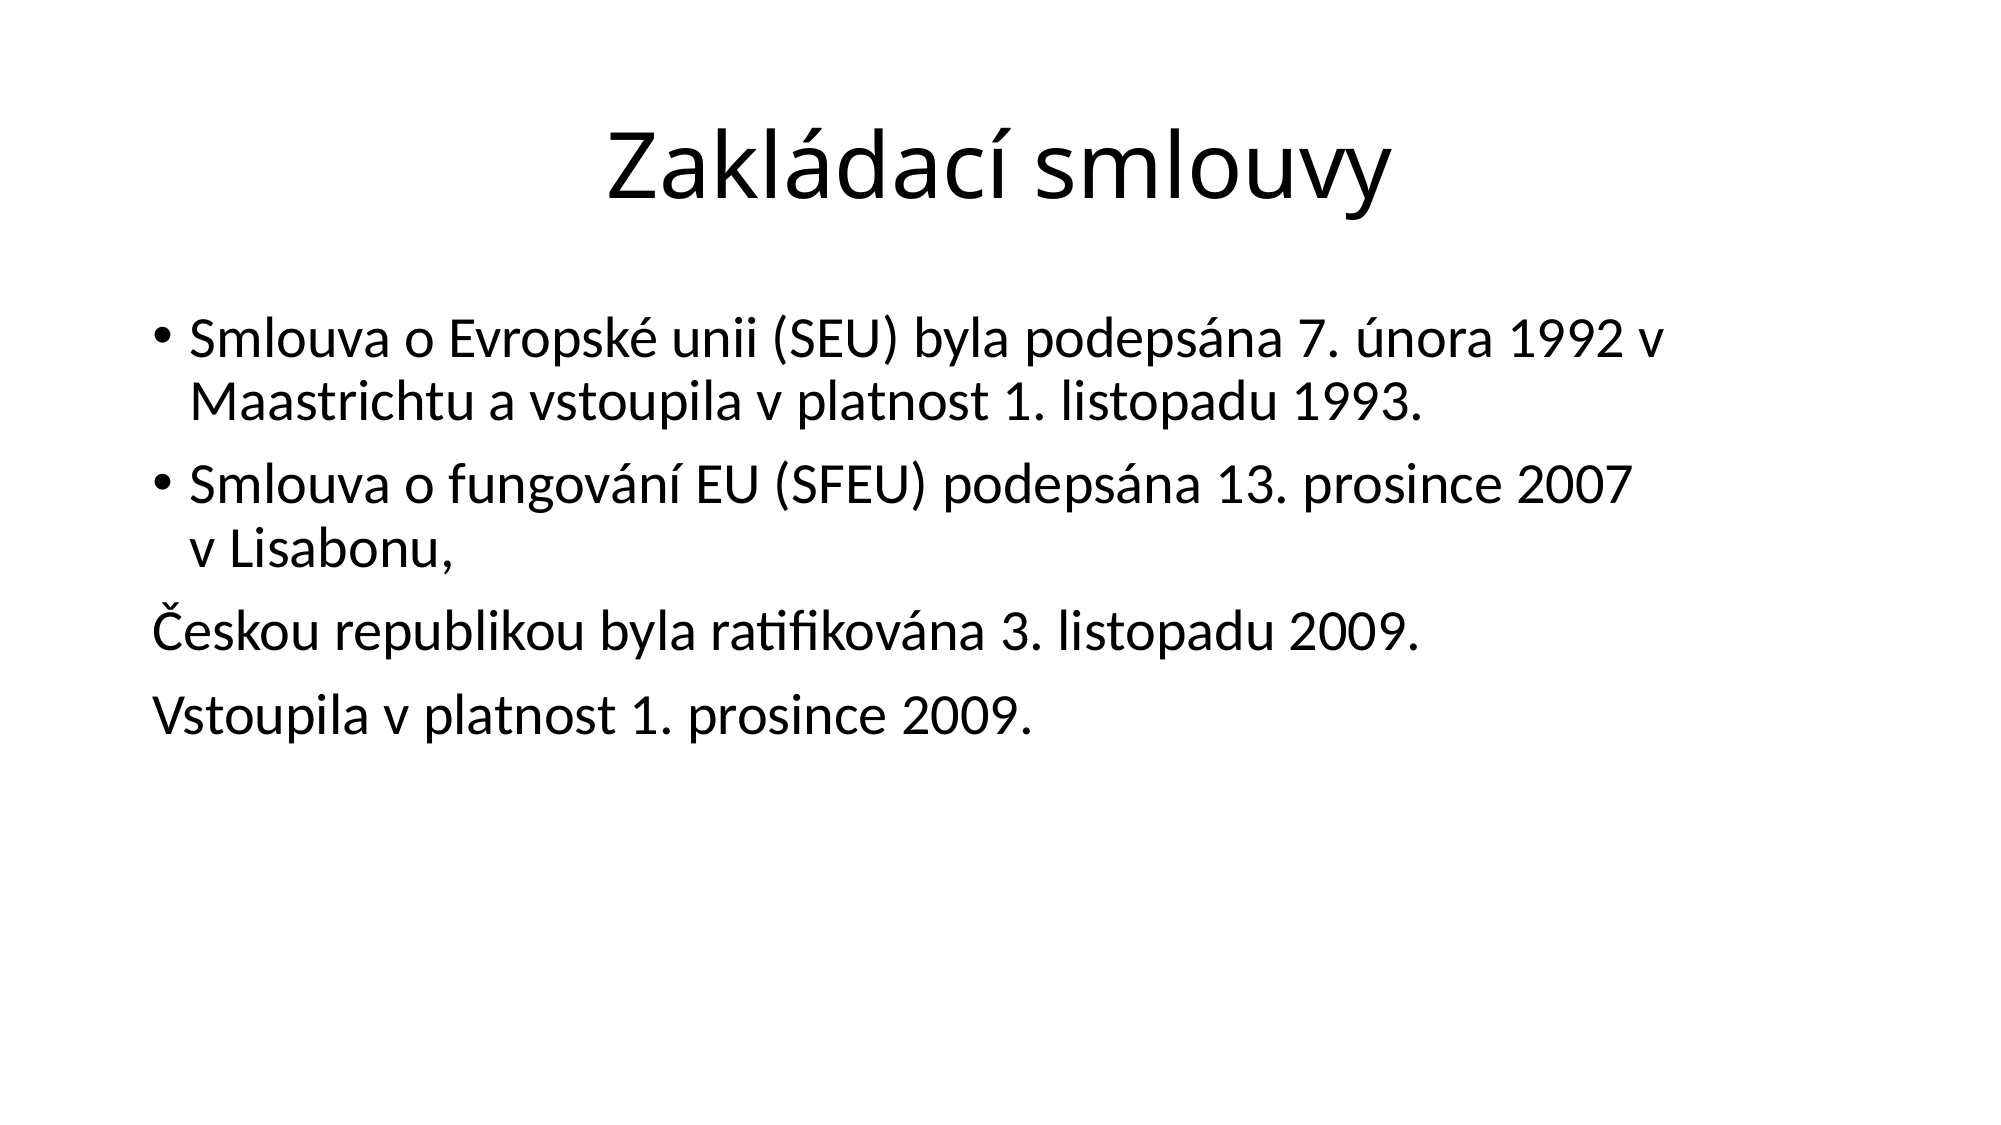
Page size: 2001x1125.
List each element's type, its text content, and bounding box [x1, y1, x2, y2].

list Smlouva o Evropské unii (SEU) byla podepsána 7. února 1992 v Maastrichtu a vstoupila v platnost 1. listopadu 1993. Smlouva o fungování EU (SFEU) podepsána 13. prosince 2007 v Lisabonu, Českou republikou byla ratifikována 3. listopadu 2009. Vstoupila v platnost 1. prosince 2009. [137, 299, 1863, 1014]
title Zakládací smlouvy [137, 59, 1863, 278]
